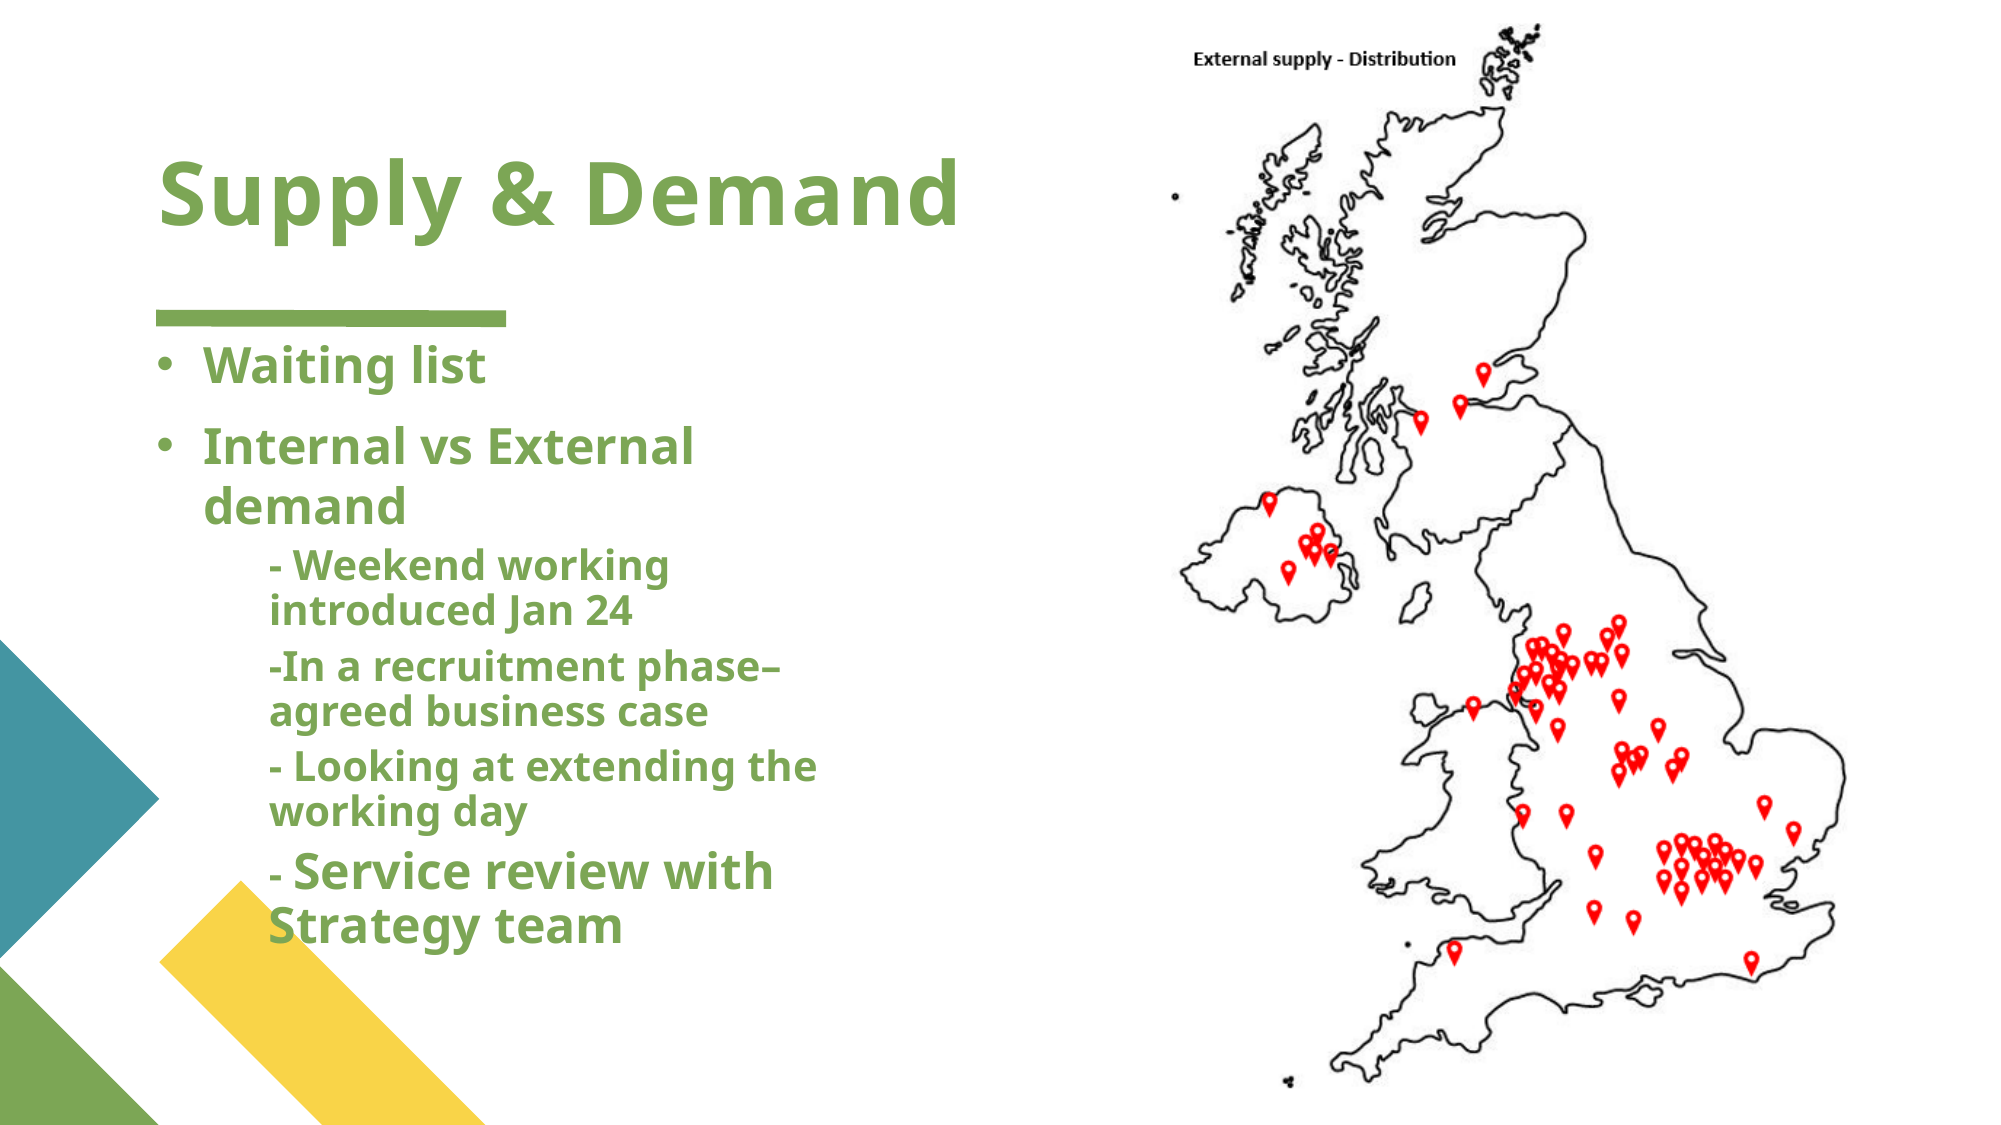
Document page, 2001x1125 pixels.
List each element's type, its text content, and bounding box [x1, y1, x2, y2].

title Supply & Demand [158, 144, 969, 245]
picture [1169, 0, 1859, 1089]
list Waiting list Internal vs External demand - Weekend working introduced Jan 24 -In a recruitment phase– agreed business case - Looking at extending the working day - Service review with Strategy team [156, 333, 907, 1006]
